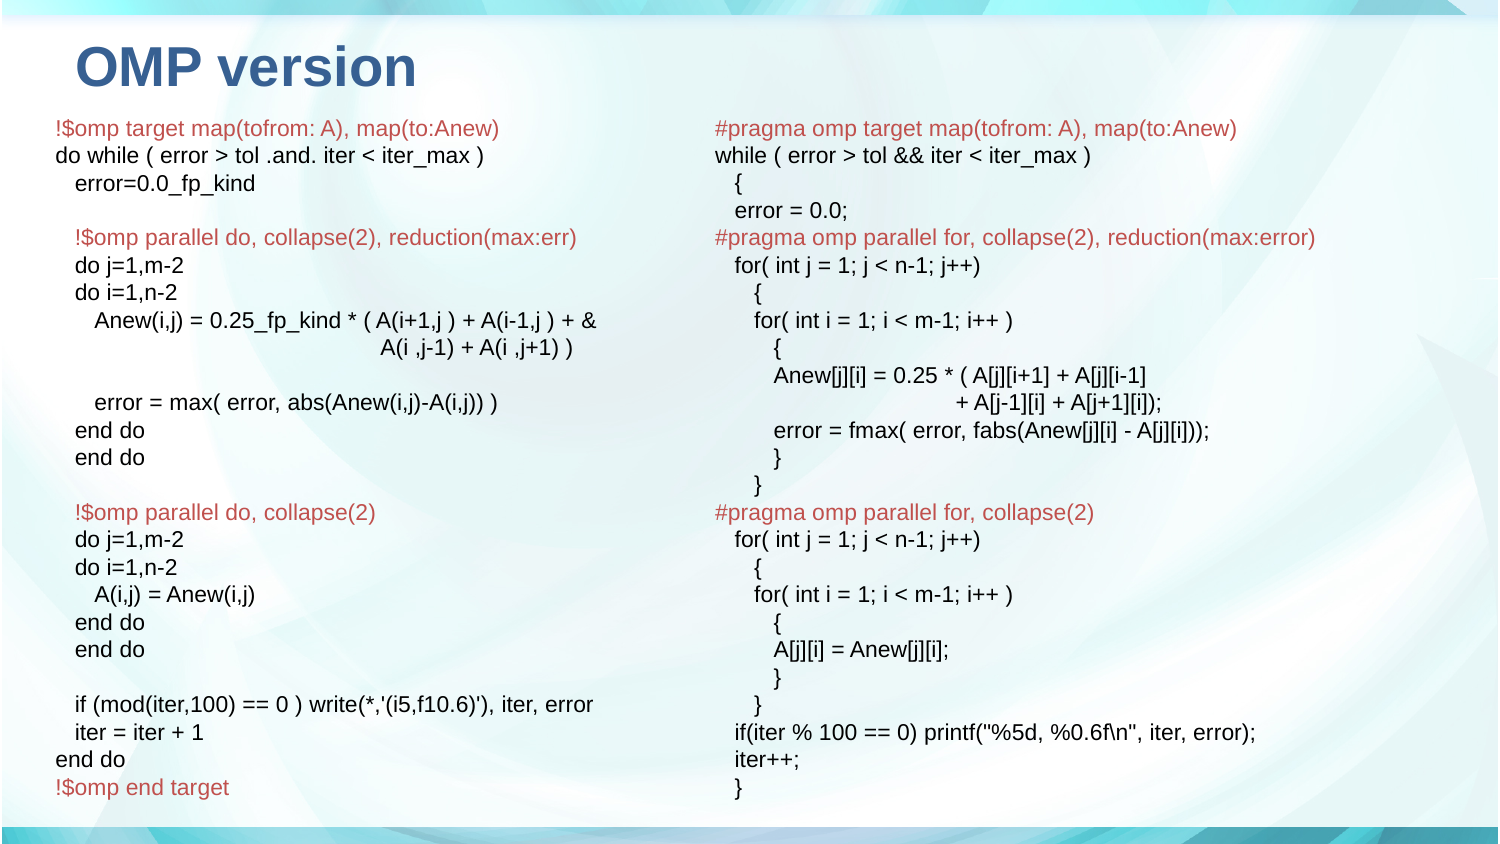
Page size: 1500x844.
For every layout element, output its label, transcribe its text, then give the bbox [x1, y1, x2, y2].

picture [2, 0, 1498, 844]
text_box !$omp target map(tofrom: A), map(to:Anew) do while ( error > tol .and. iter < iter_max ) error=0.0_fp_kind !$omp parallel do, collapse(2), reduction(max:err) do j=1,m-2 do i=1,n-2 Anew(i,j) = 0.25_fp_kind * ( A(i+1,j ) + A(i-1,j ) + & A(i ,j-1) + A(i ,j+1) ) error = max( error, abs(Anew(i,j)-A(i,j)) ) end do end do !$omp parallel do, collapse(2) do j=1,m-2 do i=1,n-2 A(i,j) = Anew(i,j) end do end do if (mod(iter,100) == 0 ) write(*,'(i5,f10.6)'), iter, error iter = iter + 1 end do !$omp end target [40, 105, 683, 807]
text_box #pragma omp target map(tofrom: A), map(to:Anew) while ( error > tol && iter < iter_max ) { error = 0.0; #pragma omp parallel for, collapse(2), reduction(max:error) for( int j = 1; j < n-1; j++) { for( int i = 1; i < m-1; i++ ) { Anew[j][i] = 0.25 * ( A[j][i+1] + A[j][i-1] + A[j-1][i] + A[j+1][i]); error = fmax( error, fabs(Anew[j][i] - A[j][i])); } } #pragma omp parallel for, collapse(2) for( int j = 1; j < n-1; j++) { for( int i = 1; i < m-1; i++ ) { A[j][i] = Anew[j][i]; } } if(iter % 100 == 0) printf("%5d, %0.6f\n", iter, error); iter++; } [700, 105, 1451, 835]
title OMP version [75, 33, 1425, 99]
